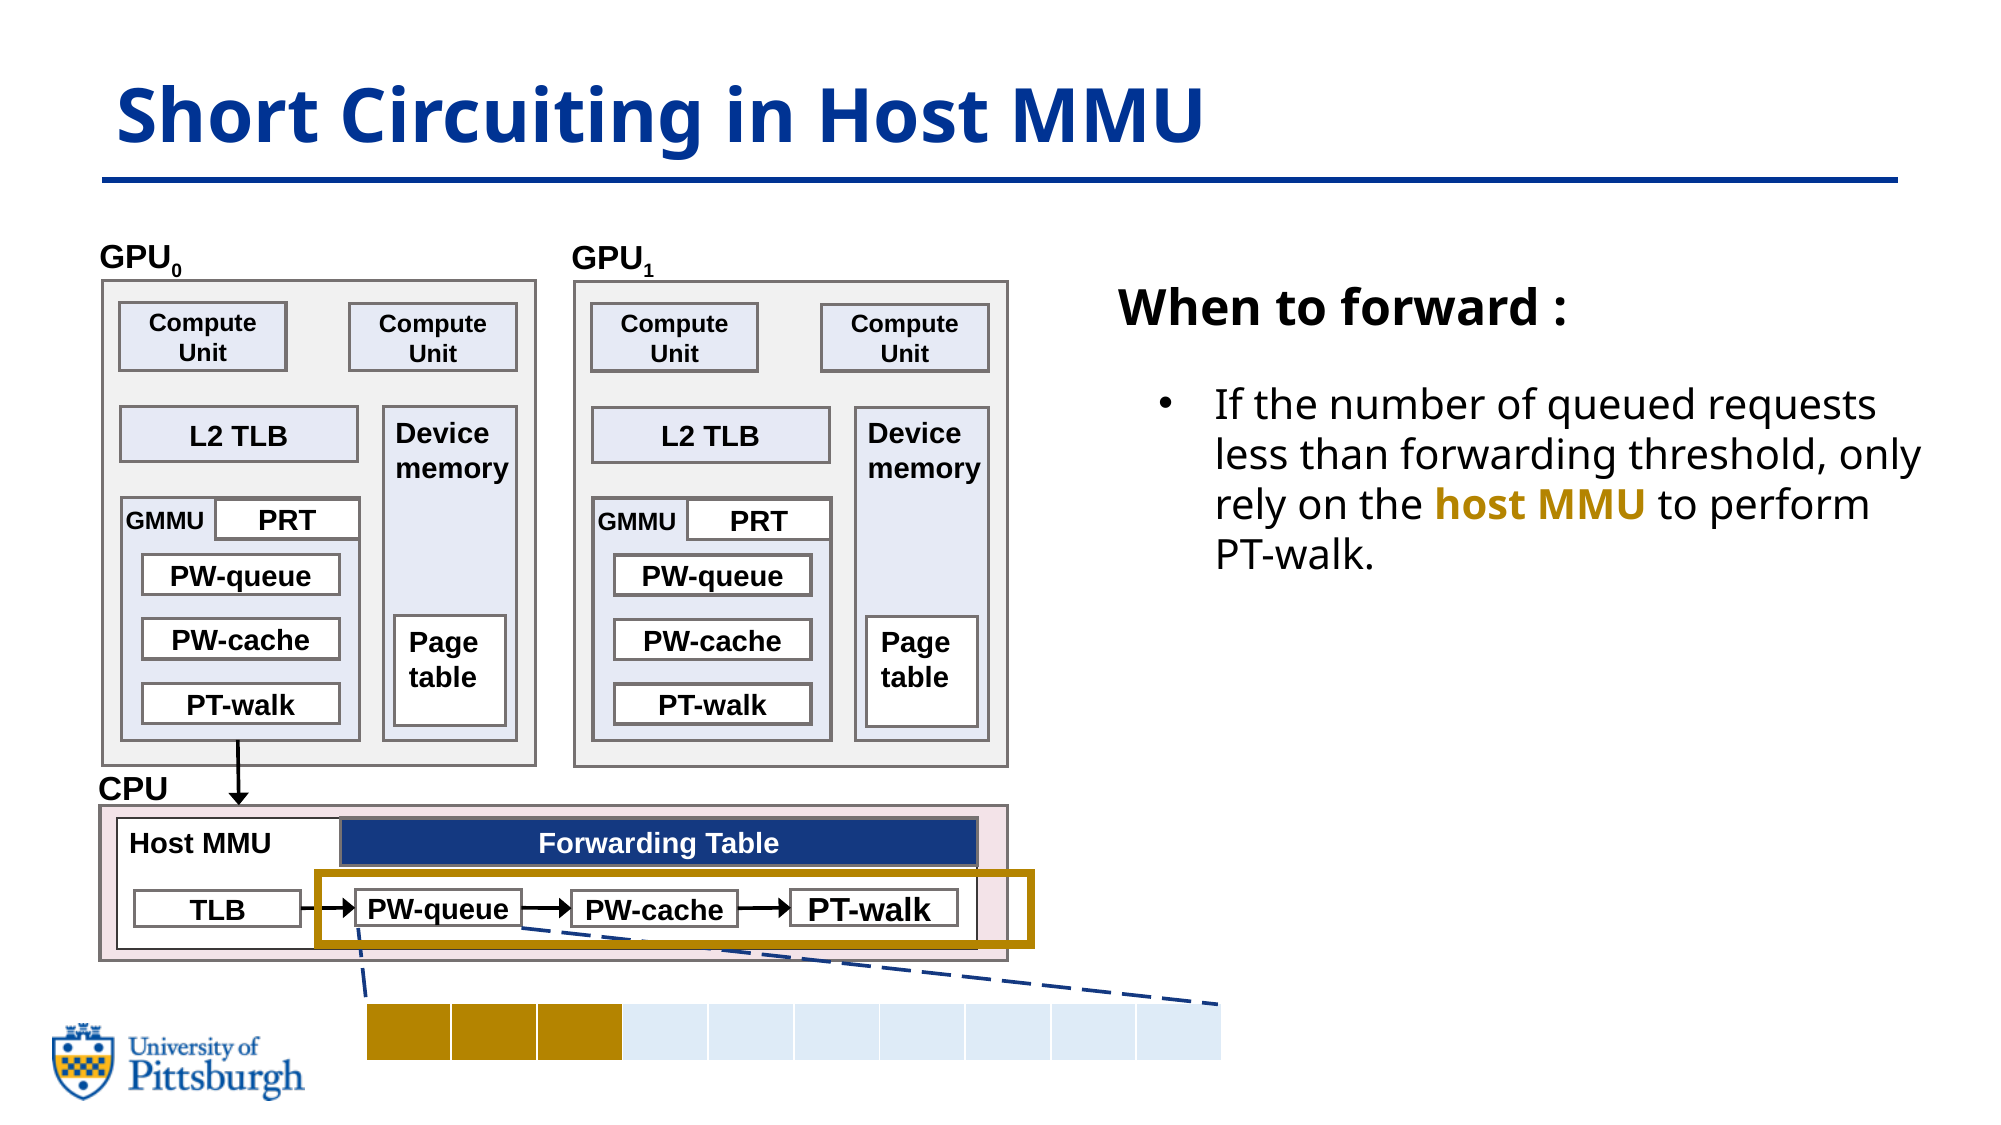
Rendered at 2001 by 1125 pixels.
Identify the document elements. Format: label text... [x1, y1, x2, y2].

text_box PW-queue [613, 553, 813, 597]
text_box [116, 817, 978, 950]
text_box GMMU [120, 496, 361, 742]
text_box Short Circuiting in Host MMU [101, 59, 1773, 165]
text_box L2 TLB [591, 406, 831, 464]
text_box PW-cache [613, 618, 813, 661]
text_box PT-walk [613, 682, 813, 726]
text_box Forwarding Table [339, 816, 979, 867]
text_box PRT [214, 498, 361, 541]
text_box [358, 928, 1218, 1005]
text_box TLB [134, 889, 302, 927]
table_header [1052, 1005, 1135, 1060]
table_header [1137, 1004, 1221, 1060]
text_box Device memory [854, 406, 990, 742]
text_box GPU0 [84, 228, 355, 289]
text_box When to forward : [1104, 238, 1749, 344]
table_header [966, 1005, 1050, 1060]
text_box Device memory [382, 405, 518, 742]
text_box PW-cache [141, 617, 341, 661]
text_box Compute Unit [118, 302, 287, 372]
table_header [452, 1005, 536, 1060]
table_header [538, 1005, 622, 1060]
table_header [880, 1005, 964, 1060]
text_box PW-queue [141, 553, 341, 596]
text_box Page table [393, 615, 506, 727]
text_box Compute Unit [590, 302, 759, 372]
text_box Compute Unit [349, 303, 517, 371]
text_box Host MMU [114, 816, 316, 867]
table_header [367, 1005, 450, 1060]
text_box [102, 280, 536, 767]
text_box CPU [83, 759, 186, 815]
text_box [317, 872, 1032, 945]
table_header [623, 1005, 707, 1060]
table_header [709, 1005, 793, 1060]
text_box GMMU [591, 496, 833, 742]
text_box If the number of queued requests less than forwarding threshold, only rely on the host MMU to perform PT-walk. [1143, 370, 1941, 635]
text_box PRT [686, 498, 833, 541]
text_box Compute Unit [821, 303, 989, 372]
text_box Page table [865, 615, 978, 727]
text_box [99, 804, 1008, 962]
text_box [574, 280, 1008, 767]
table_header [795, 1005, 879, 1060]
picture [52, 1022, 305, 1101]
text_box L2 TLB [119, 405, 359, 463]
text_box GPU1 [556, 228, 827, 289]
text_box PT-walk [141, 682, 341, 725]
